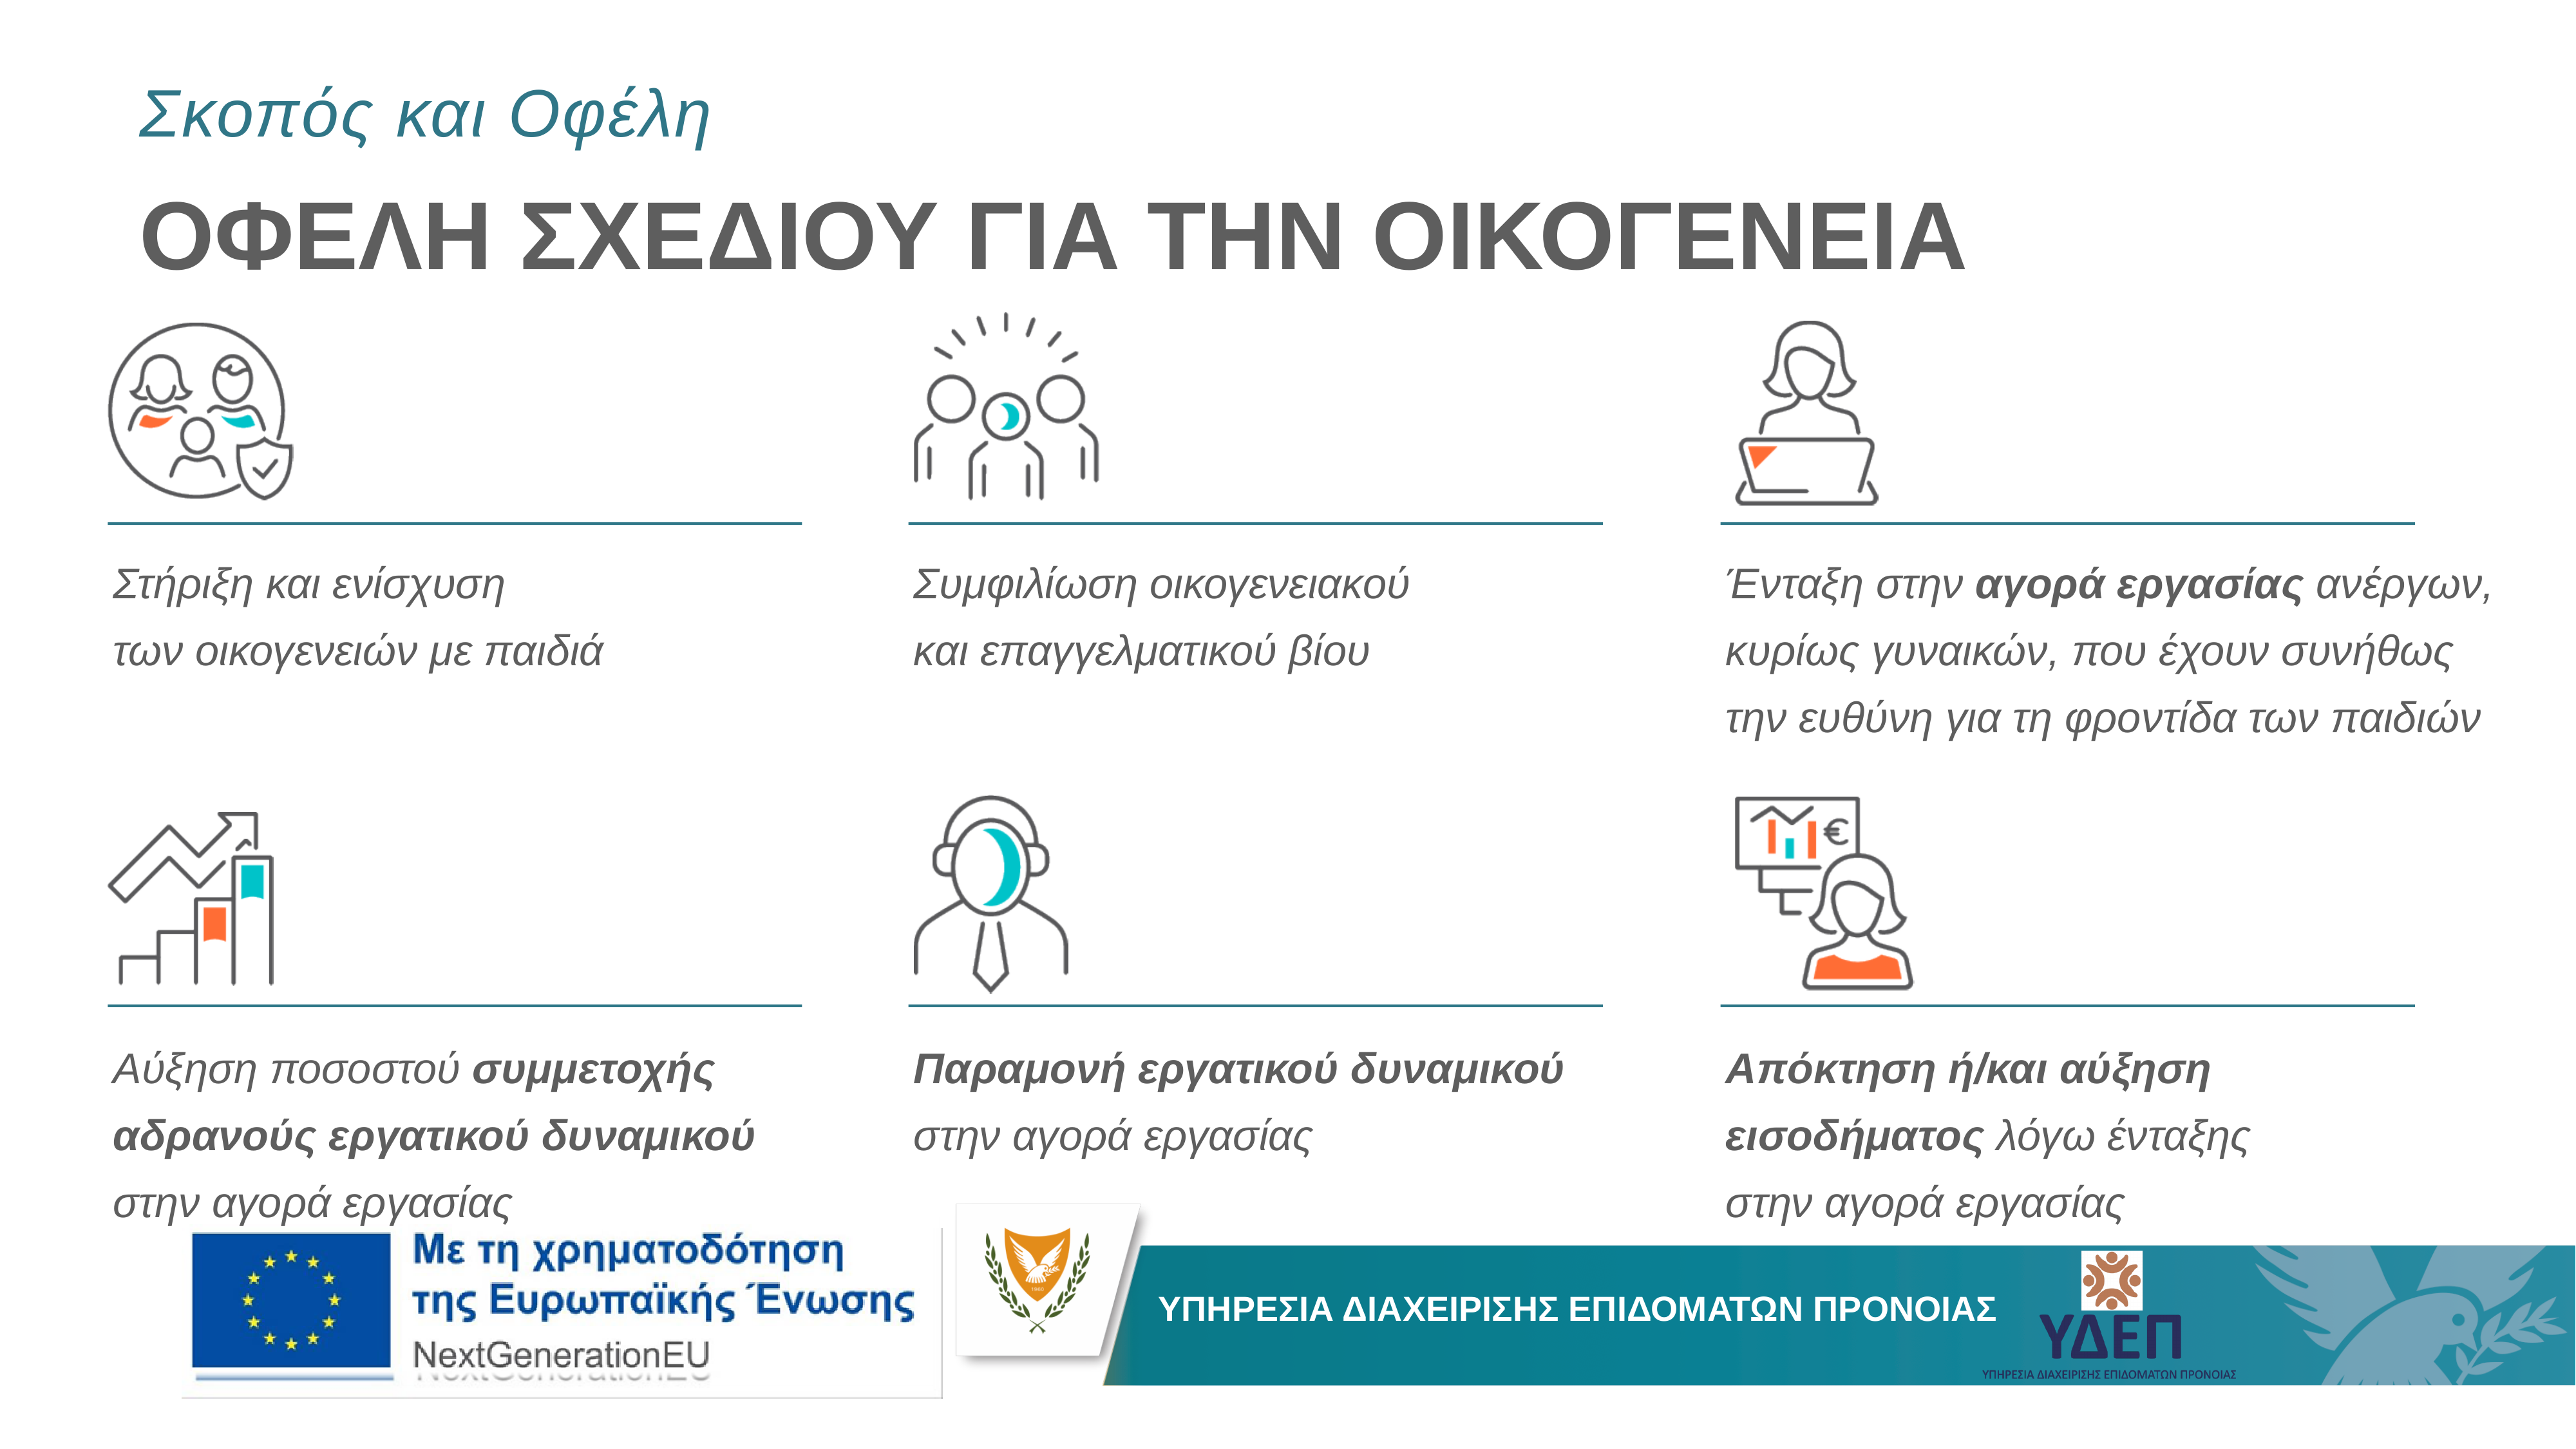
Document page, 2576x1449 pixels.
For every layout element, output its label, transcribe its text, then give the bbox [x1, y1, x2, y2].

picture [914, 795, 1069, 994]
text_box ΟφEλη ΣχεδIου για την οικογενεια [134, 167, 2281, 294]
text_box Αύξηση ποσοστού συμμετοχής αδρανούς εργατικού δυναμικού στην αγορά εργασίας [108, 1019, 786, 1231]
text_box Απόκτηση ή/και αύξηση εισοδήματος λόγω ένταξης στην αγορά εργασίας [1720, 1019, 2435, 1231]
picture [108, 812, 274, 986]
picture [108, 323, 294, 500]
text_box Στήριξη και ενίσχυση των οικογενειών με παιδιά [108, 535, 838, 680]
text_box Ένταξη στην αγορά εργασίας ανέργων, κυρίως γυναικών, που έχουν συνήθως την ευθύνη για τη φροντίδα των παιδιών [1720, 535, 2521, 747]
picture [1735, 797, 1915, 990]
text_box Συμφιλίωση οικογενειακού και επαγγελματικού βίου [908, 535, 1639, 680]
text_box Παραμονή εργατικού δυναμικού στην αγορά εργασίας [908, 1019, 1611, 1164]
picture [914, 312, 1099, 500]
picture [182, 1189, 2576, 1429]
text_box Σκοπός και Οφέλη [134, 64, 2281, 156]
picture [1735, 321, 1879, 506]
